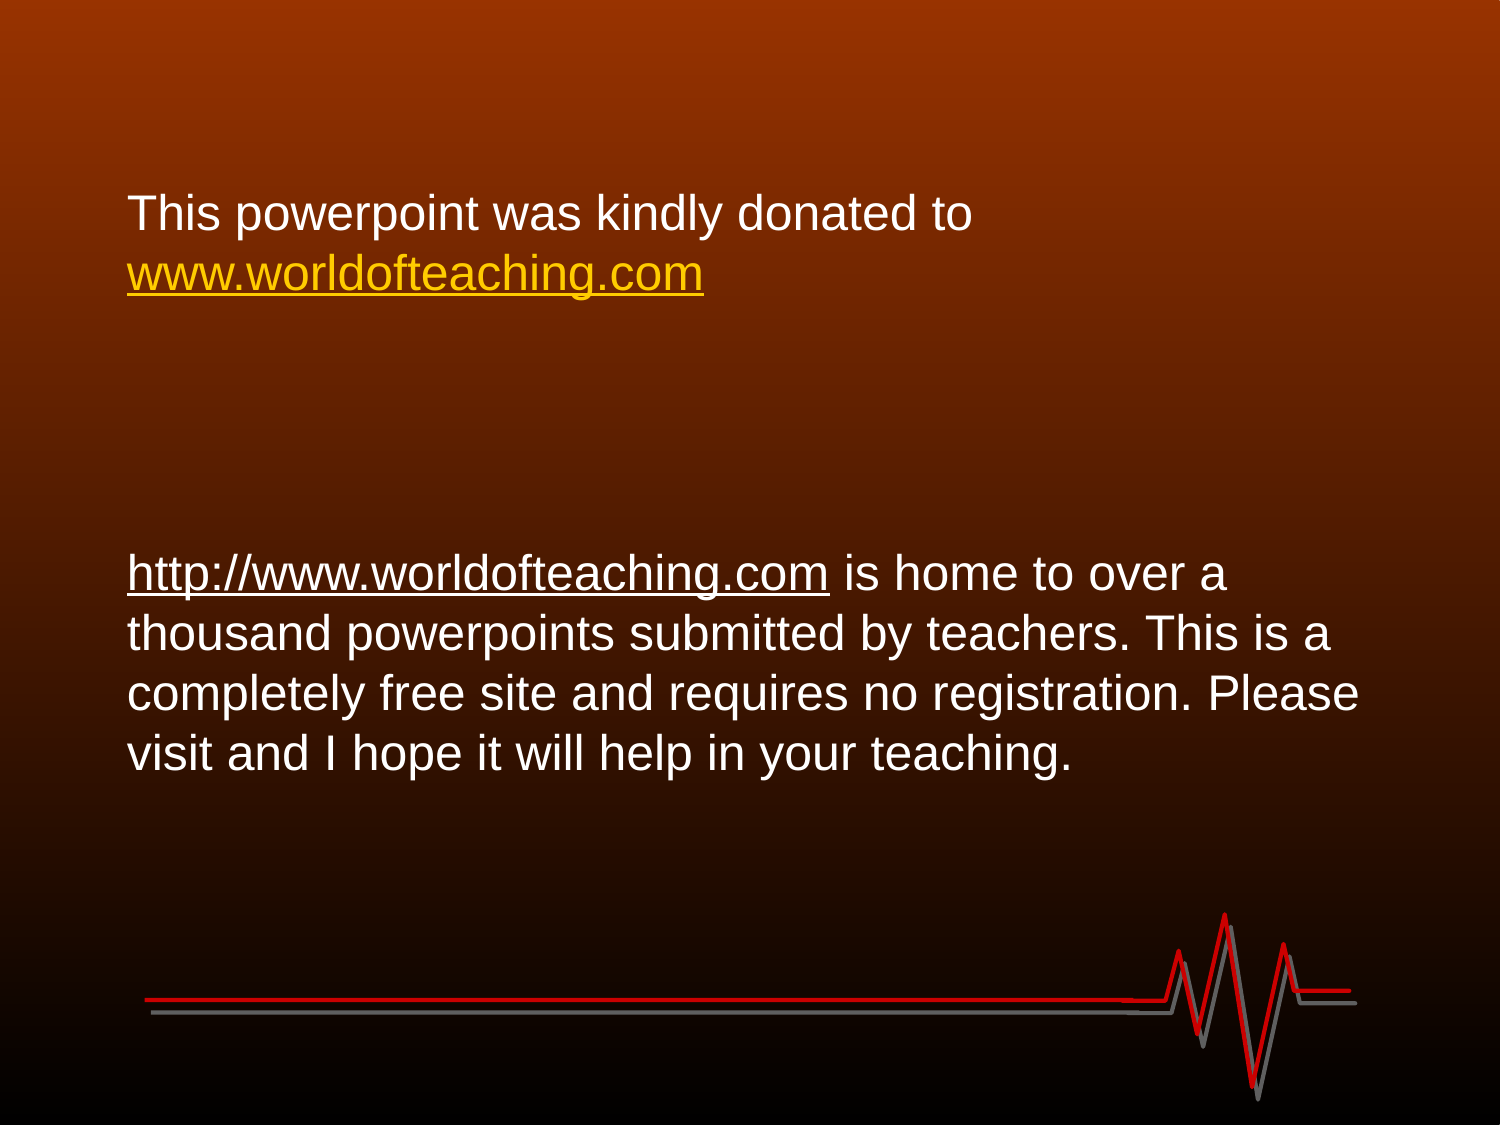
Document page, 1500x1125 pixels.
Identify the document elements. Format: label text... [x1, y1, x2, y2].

text_box This powerpoint was kindly donated to www.worldofteaching.com http://www.worldofteaching.com is home to over a thousand powerpoints submitted by teachers. This is a completely free site and requires no registration. Please visit and I hope it will help in your teaching. [112, 172, 1412, 788]
